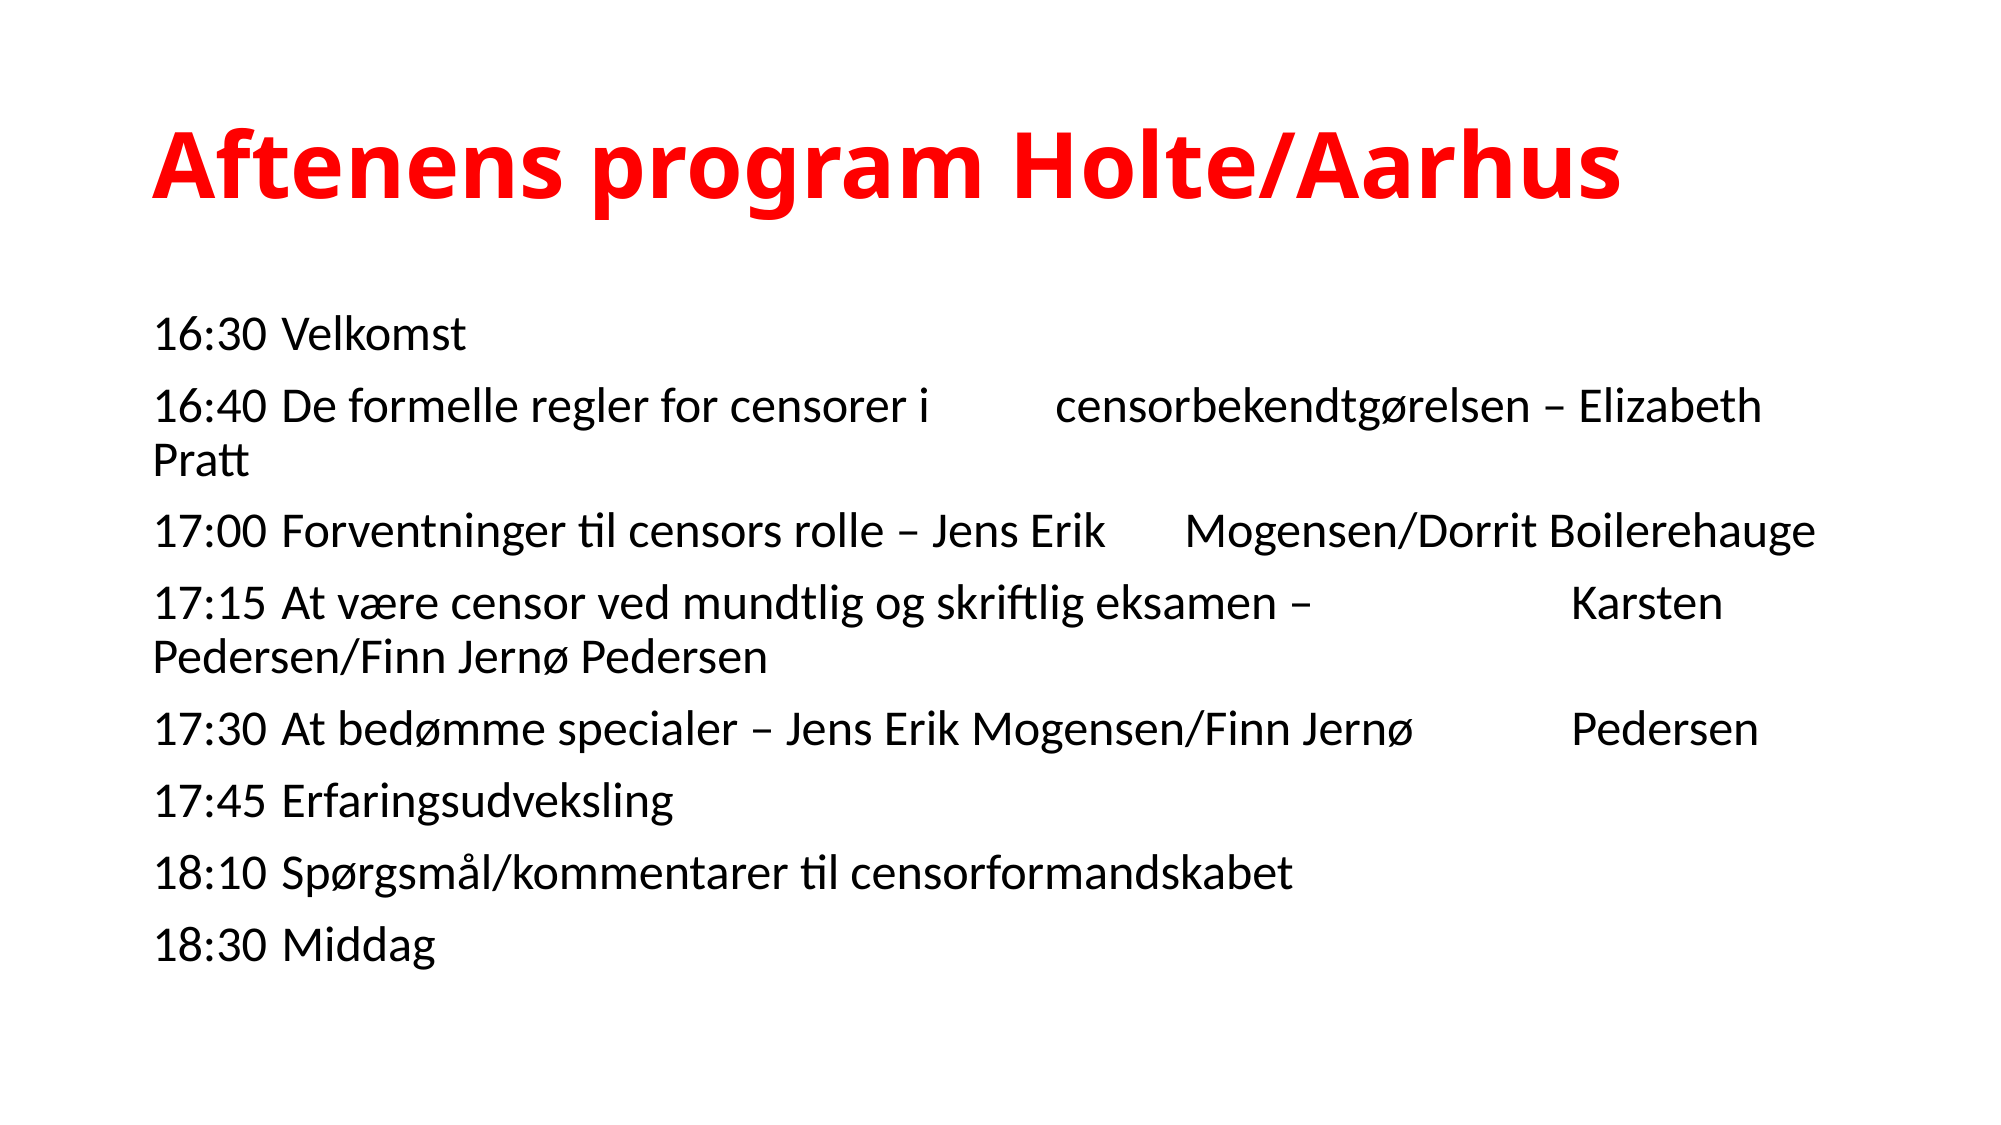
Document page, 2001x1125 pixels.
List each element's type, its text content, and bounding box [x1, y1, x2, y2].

title Aftenens program Holte/Aarhus [137, 59, 1863, 278]
list 16:30 Velkomst 16:40 De formelle regler for censorer i censorbekendtgørelsen – Elizabeth Pratt 17:00 Forventninger til censors rolle – Jens Erik Mogensen/Dorrit Boilerehauge 17:15 At være censor ved mundtlig og skriftlig eksamen – Karsten Pedersen/Finn Jernø Pedersen 17:30 At bedømme specialer – Jens Erik Mogensen/Finn Jernø Pedersen 17:45 Erfaringsudveksling 18:10 Spørgsmål/kommentarer til censorformandskabet 18:30 Middag [137, 299, 1863, 1014]
